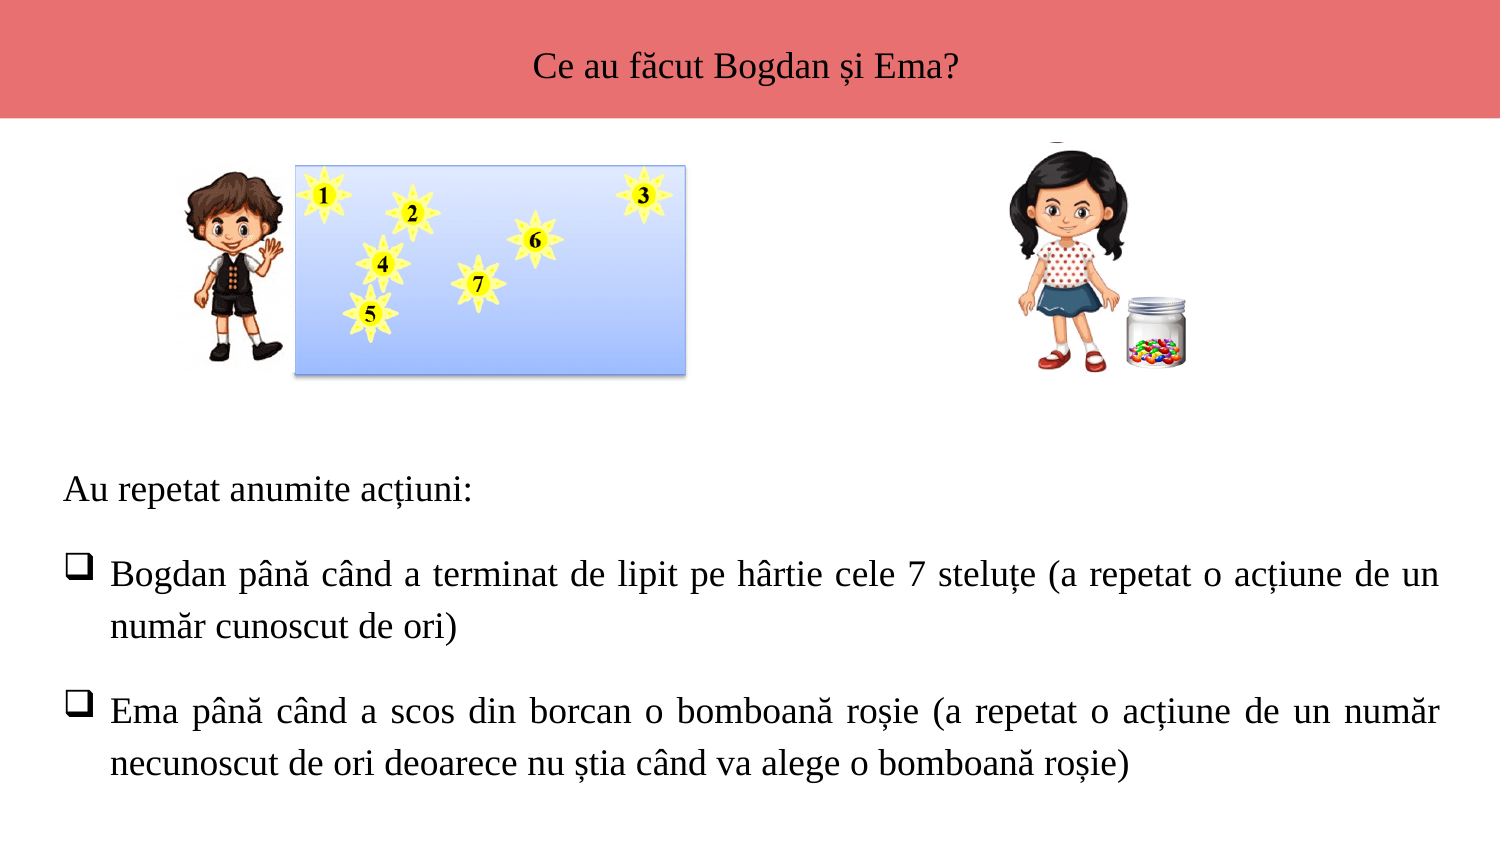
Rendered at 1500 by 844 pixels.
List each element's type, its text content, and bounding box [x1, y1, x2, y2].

picture [158, 136, 715, 400]
text_box Au repetat anumite acțiuni: Bogdan până când a terminat de lipit pe hârtie cele 7 steluțe (a repetat o acțiune de un număr cunoscut de ori) Ema până când a scos din borcan o bomboană roșie (a repetat o acțiune de un număr necunoscut de ori deoarece nu știa când va alege o bomboană roșie) [48, 442, 1457, 804]
picture [997, 137, 1212, 399]
list Ce au făcut Bogdan și Ema? [436, 19, 1057, 93]
